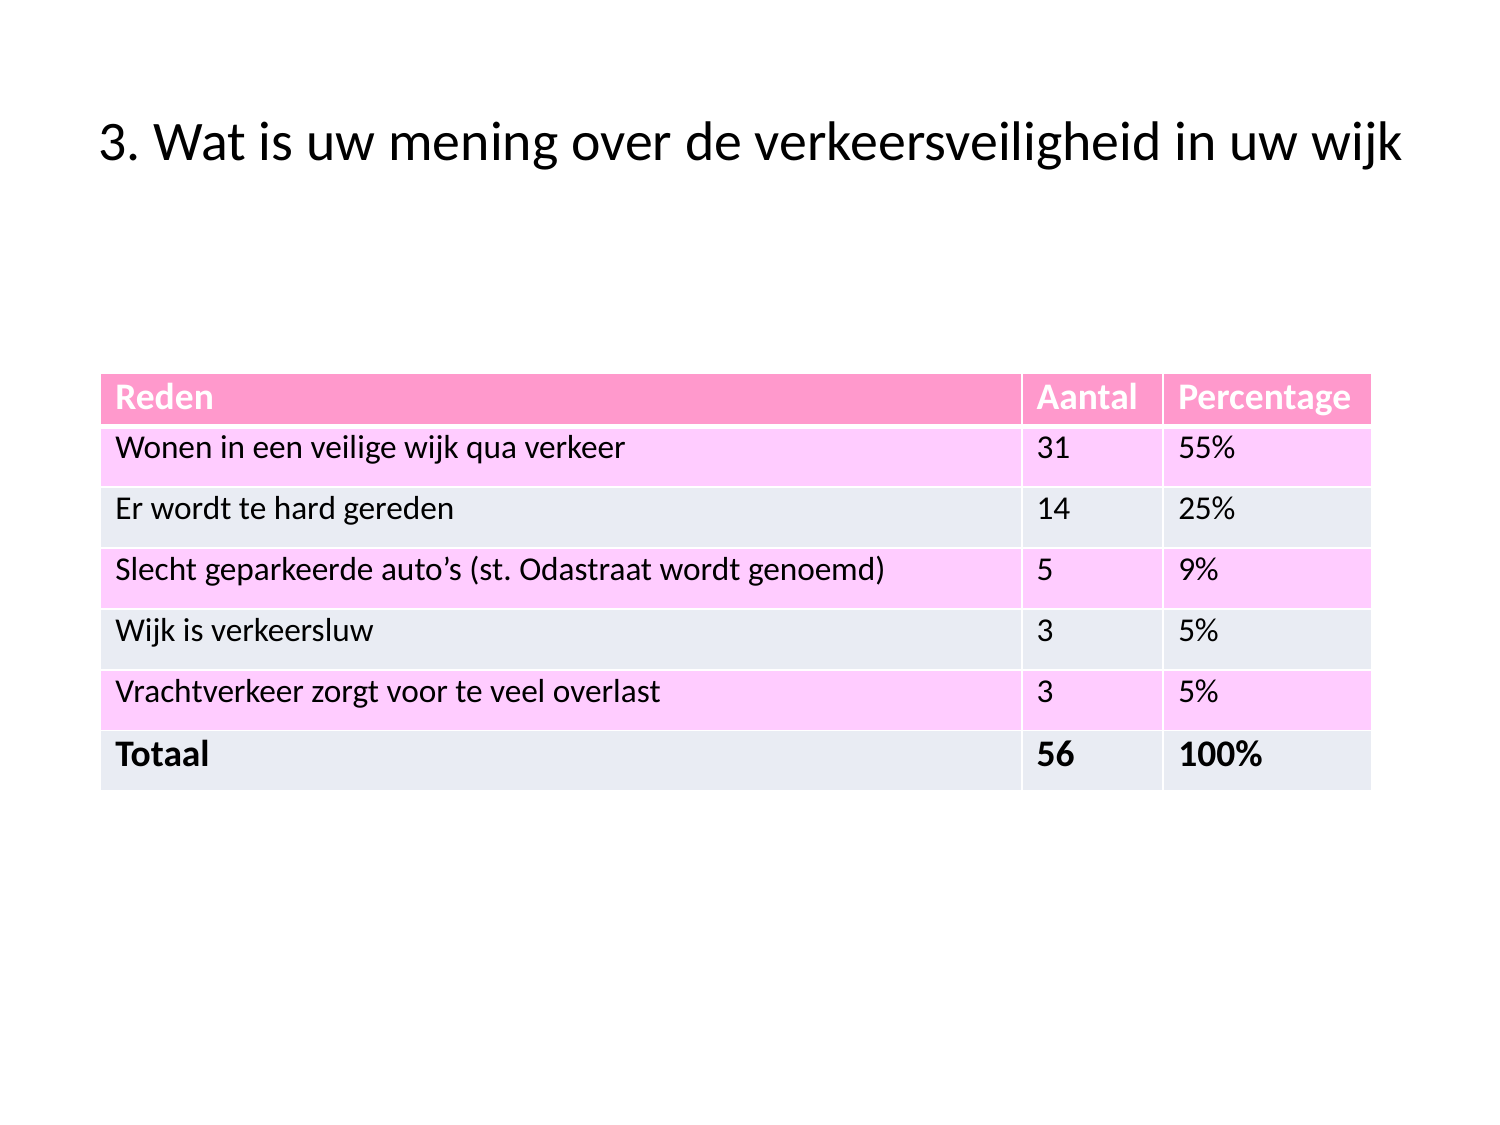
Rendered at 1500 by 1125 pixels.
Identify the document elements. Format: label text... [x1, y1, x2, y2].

table_cell 31 [1023, 429, 1162, 486]
table_cell Totaal [101, 731, 1021, 790]
table_cell Wonen in een veilige wijk qua verkeer [101, 429, 1021, 486]
table_cell 55% [1164, 429, 1371, 486]
table_cell Er wordt te hard gereden [101, 488, 1021, 547]
table_cell 9% [1164, 549, 1371, 608]
table_cell 5% [1164, 671, 1371, 730]
table_cell 14 [1023, 488, 1162, 547]
table_cell 100% [1164, 731, 1371, 790]
table_header Percentage [1164, 374, 1371, 424]
table_cell Slecht geparkeerde auto’s (st. Odastraat wordt genoemd) [101, 549, 1021, 608]
table_cell 5 [1023, 549, 1162, 608]
table_cell 3 [1023, 671, 1162, 730]
table_cell 3 [1023, 610, 1162, 669]
table_cell 56 [1023, 731, 1162, 790]
table_cell Wijk is verkeersluw [101, 610, 1021, 669]
table_header Aantal [1023, 374, 1162, 424]
title 3. Wat is uw mening over de verkeersveiligheid in uw wijk [76, 78, 1427, 266]
table_cell 5% [1164, 610, 1371, 669]
table_header Reden [101, 374, 1021, 424]
table_cell 25% [1164, 488, 1371, 547]
table_cell Vrachtverkeer zorgt voor te veel overlast [101, 671, 1021, 730]
